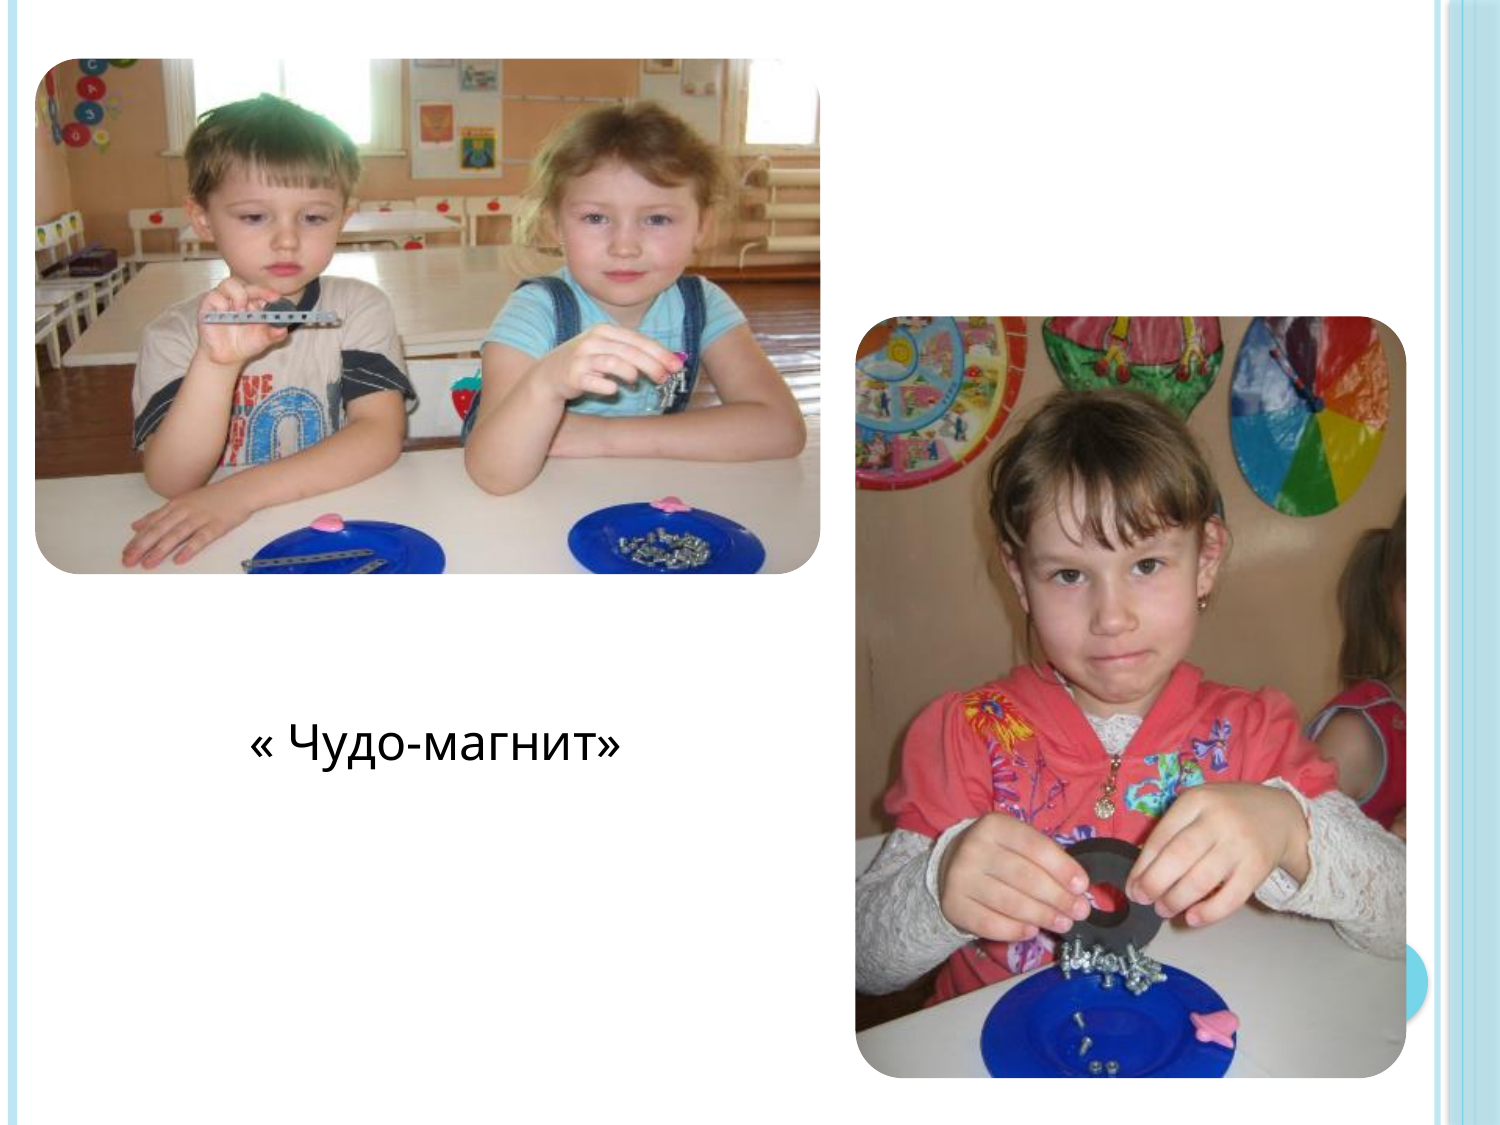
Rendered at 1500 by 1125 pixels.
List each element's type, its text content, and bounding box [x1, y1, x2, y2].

picture [34, 58, 1500, 1079]
text_box « Чудо-магнит» [234, 703, 680, 778]
